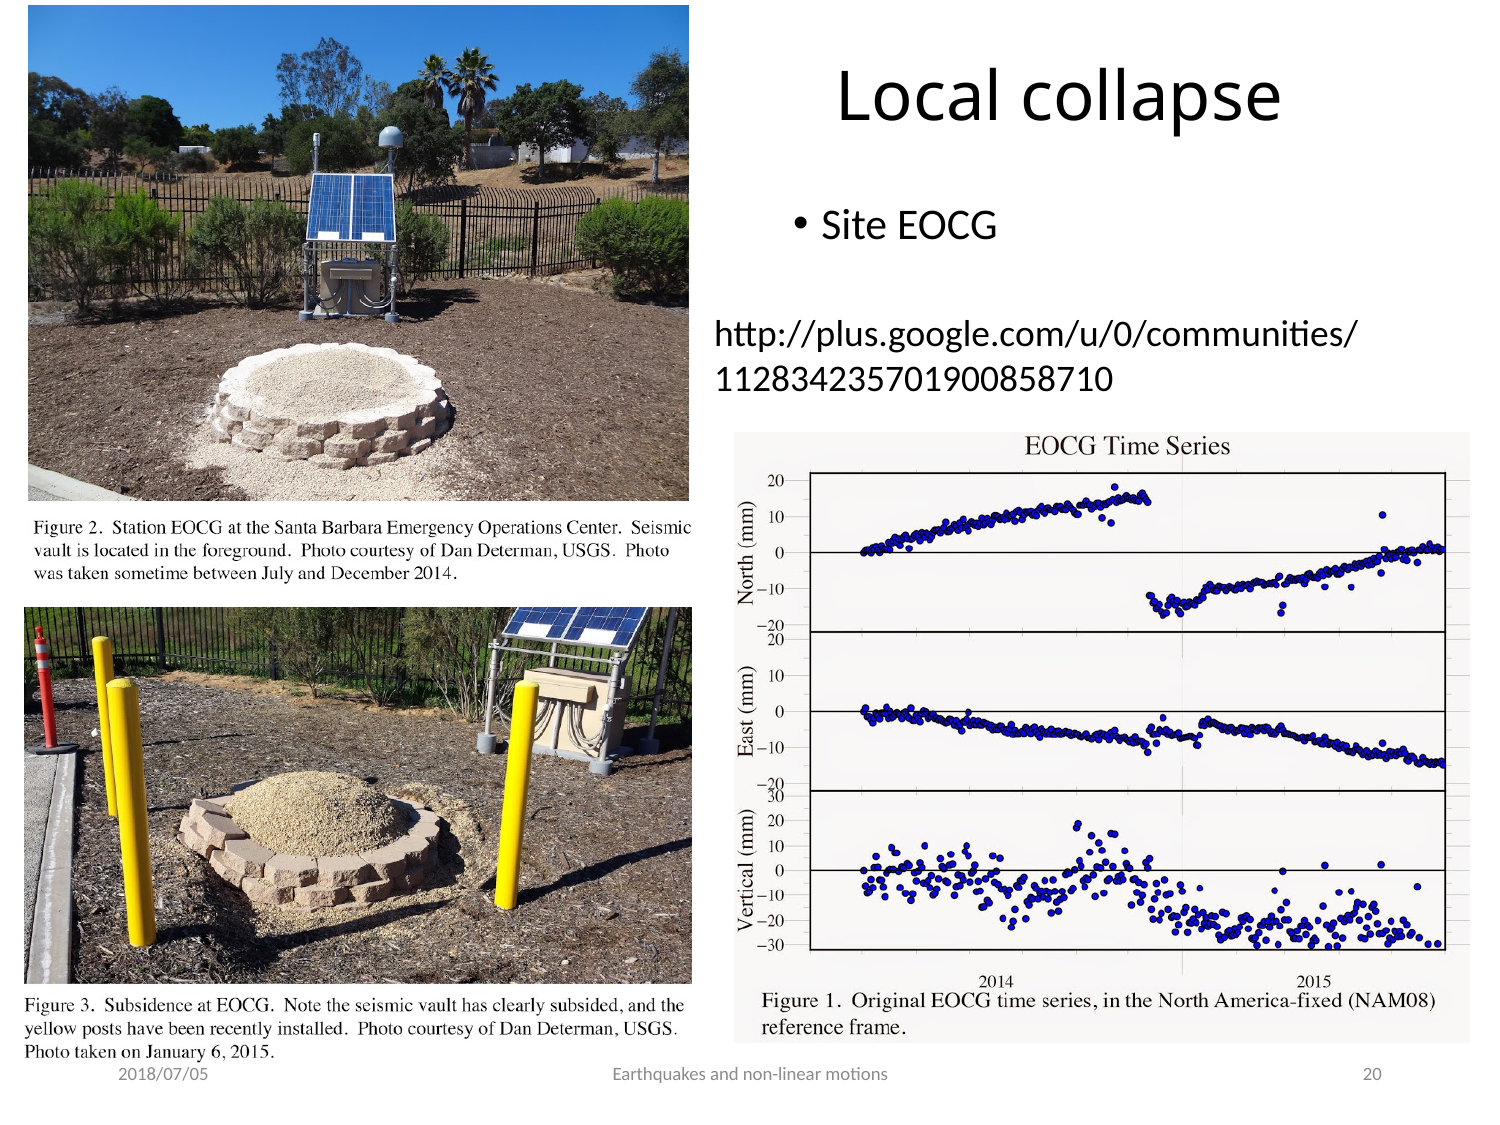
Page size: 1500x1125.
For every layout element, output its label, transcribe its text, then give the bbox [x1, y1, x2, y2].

picture [734, 432, 1470, 1043]
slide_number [103, 1066, 441, 1103]
picture [24, 607, 692, 1066]
list Site EOCG [778, 194, 1372, 301]
title Local collapse [693, 45, 1425, 152]
slide_number 19 [1059, 1043, 1397, 1103]
picture [28, 5, 691, 587]
footer Earthquakes and non-linear motions [496, 1042, 1004, 1103]
text_box http://plus.google.com/u/0/communities/112834235701900858710 [699, 301, 1500, 407]
